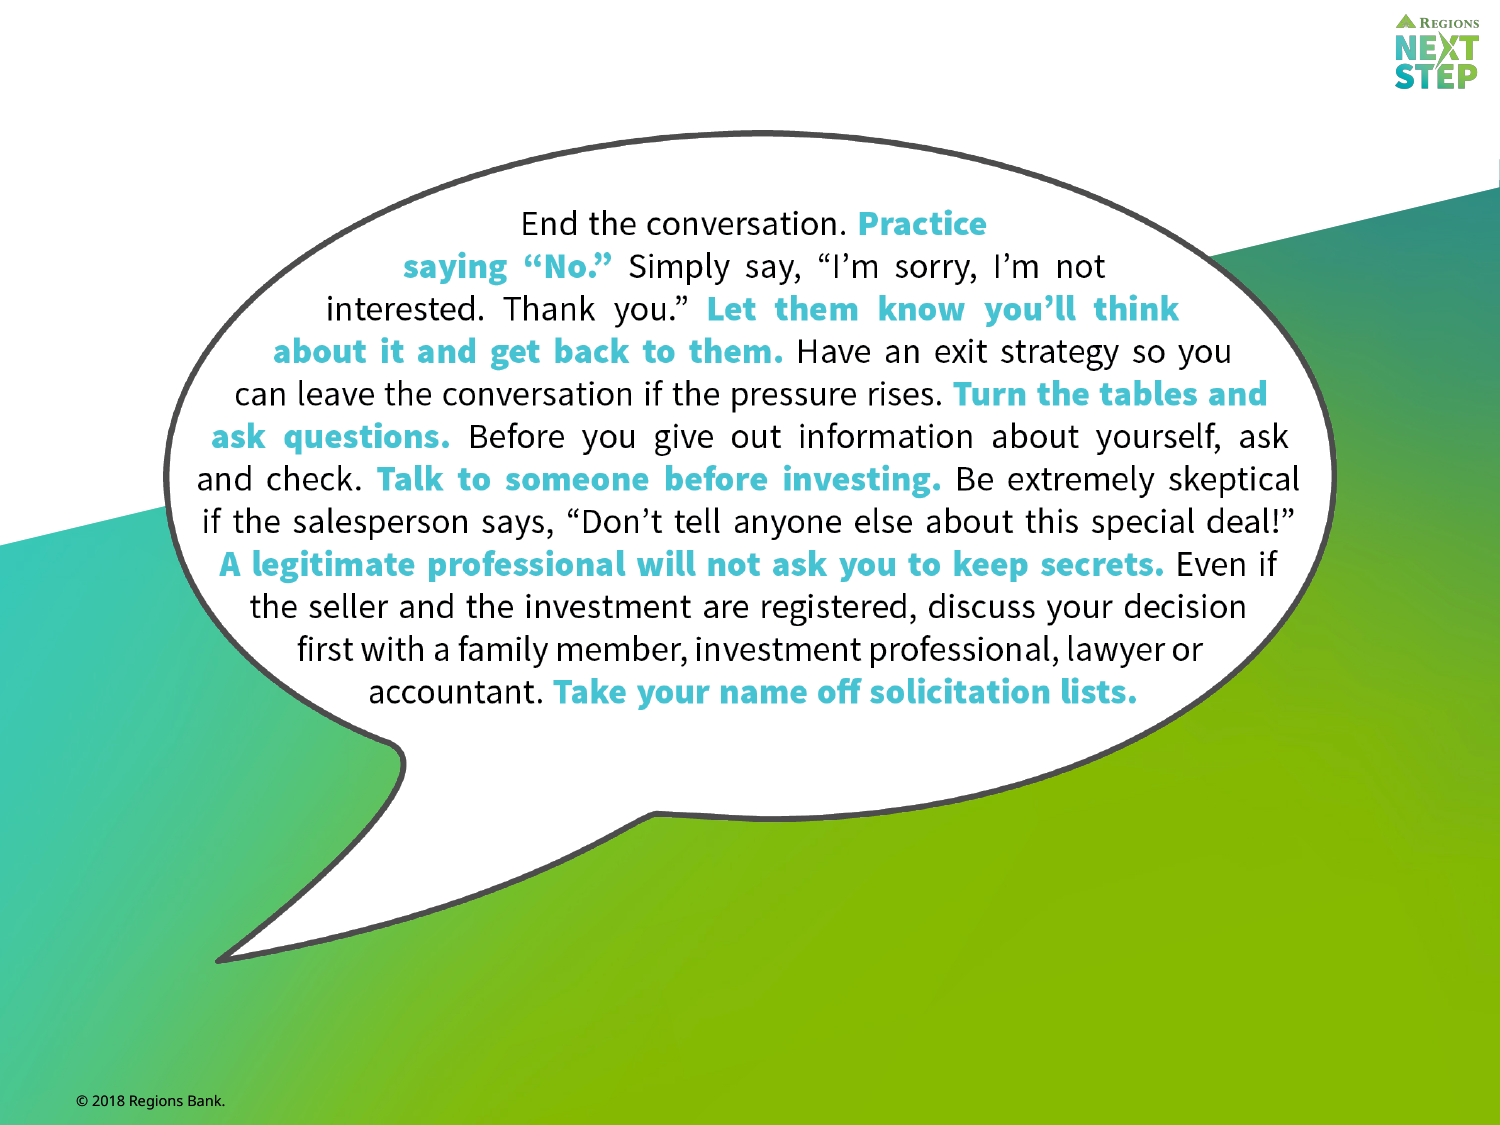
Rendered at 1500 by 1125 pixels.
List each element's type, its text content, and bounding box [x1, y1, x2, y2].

picture [1395, 14, 1479, 89]
picture [0, 130, 1500, 1125]
text_box © 2018 Regions Bank. [61, 1084, 386, 1118]
